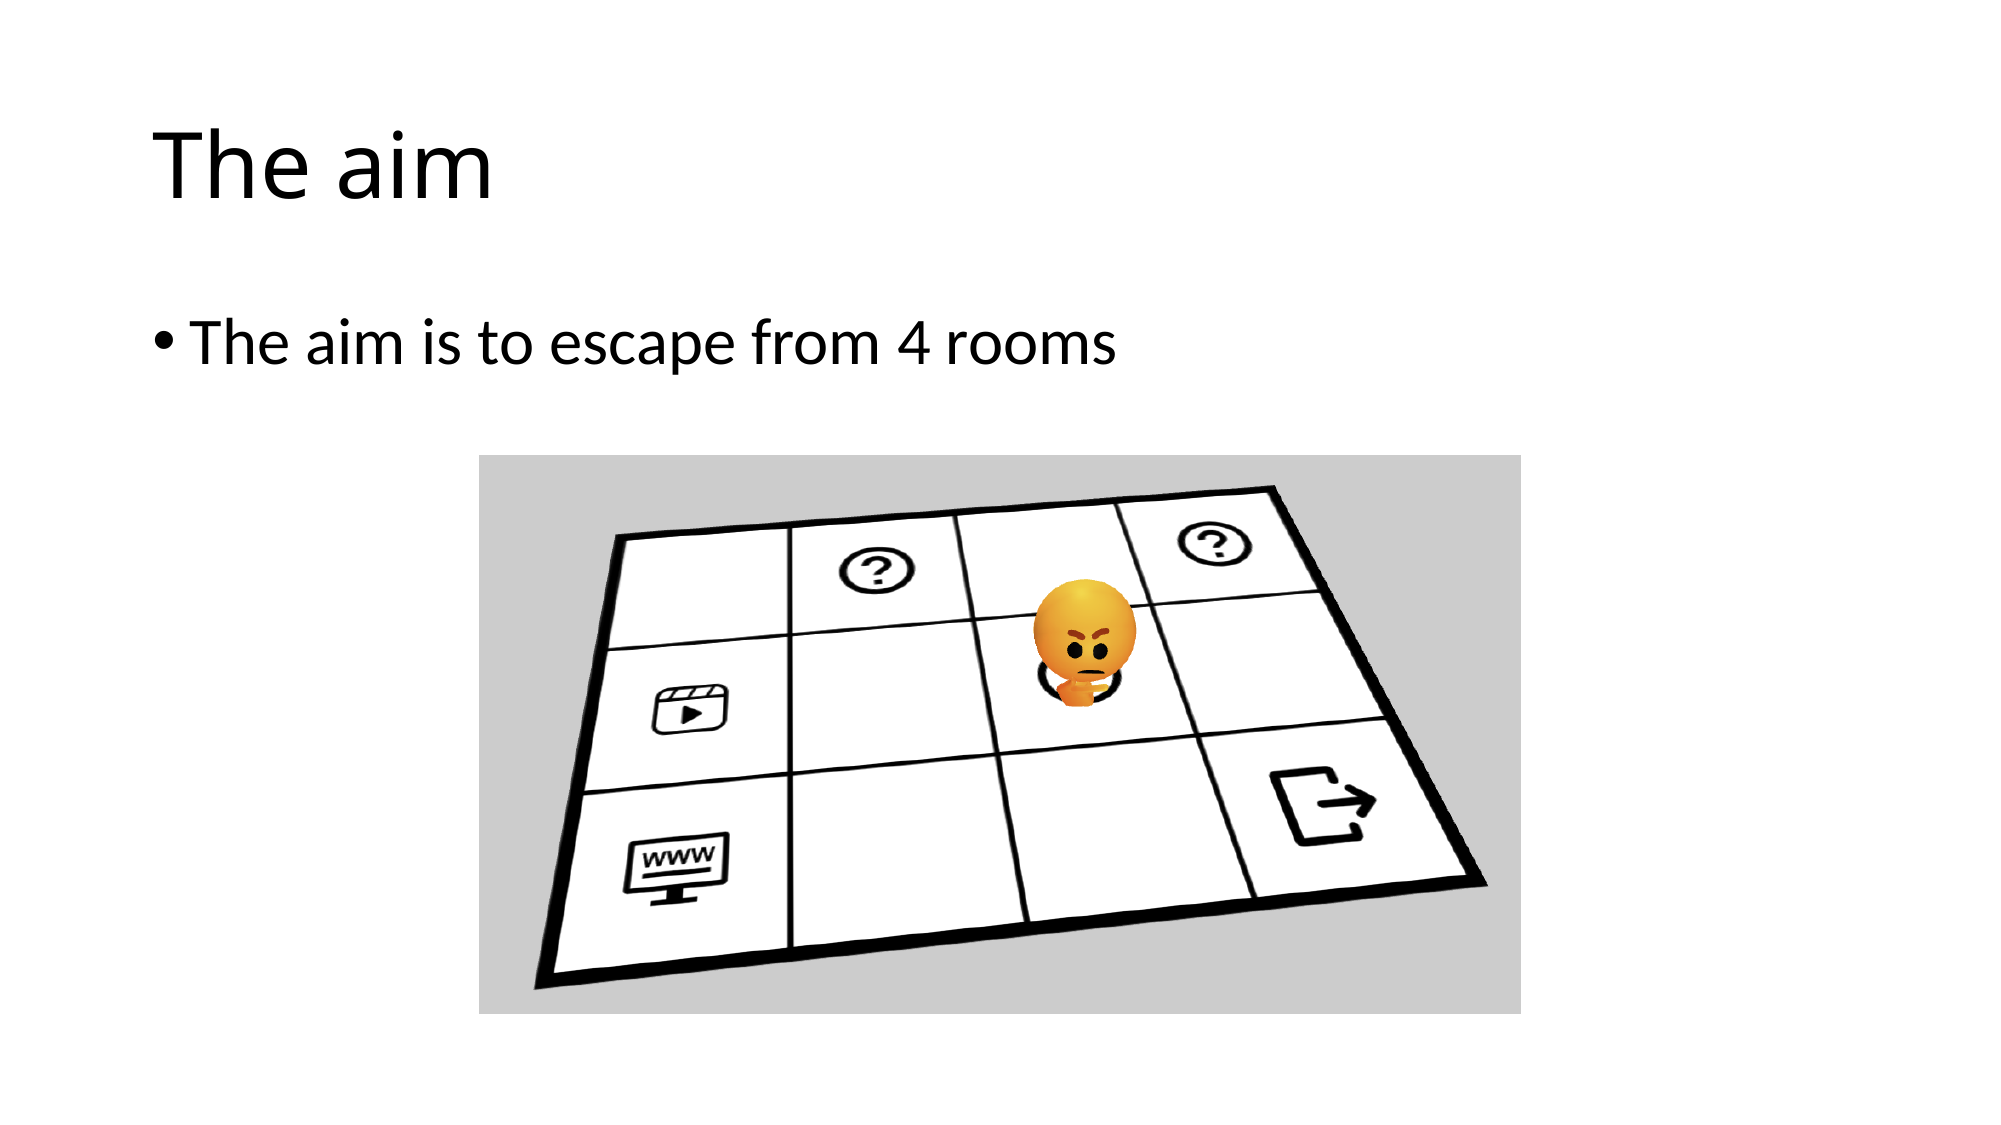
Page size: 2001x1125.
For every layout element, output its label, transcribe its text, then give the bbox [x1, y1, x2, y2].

list The aim is to escape from 4 rooms [137, 299, 1863, 1014]
picture [479, 455, 1521, 1014]
title The aim [137, 59, 1863, 278]
